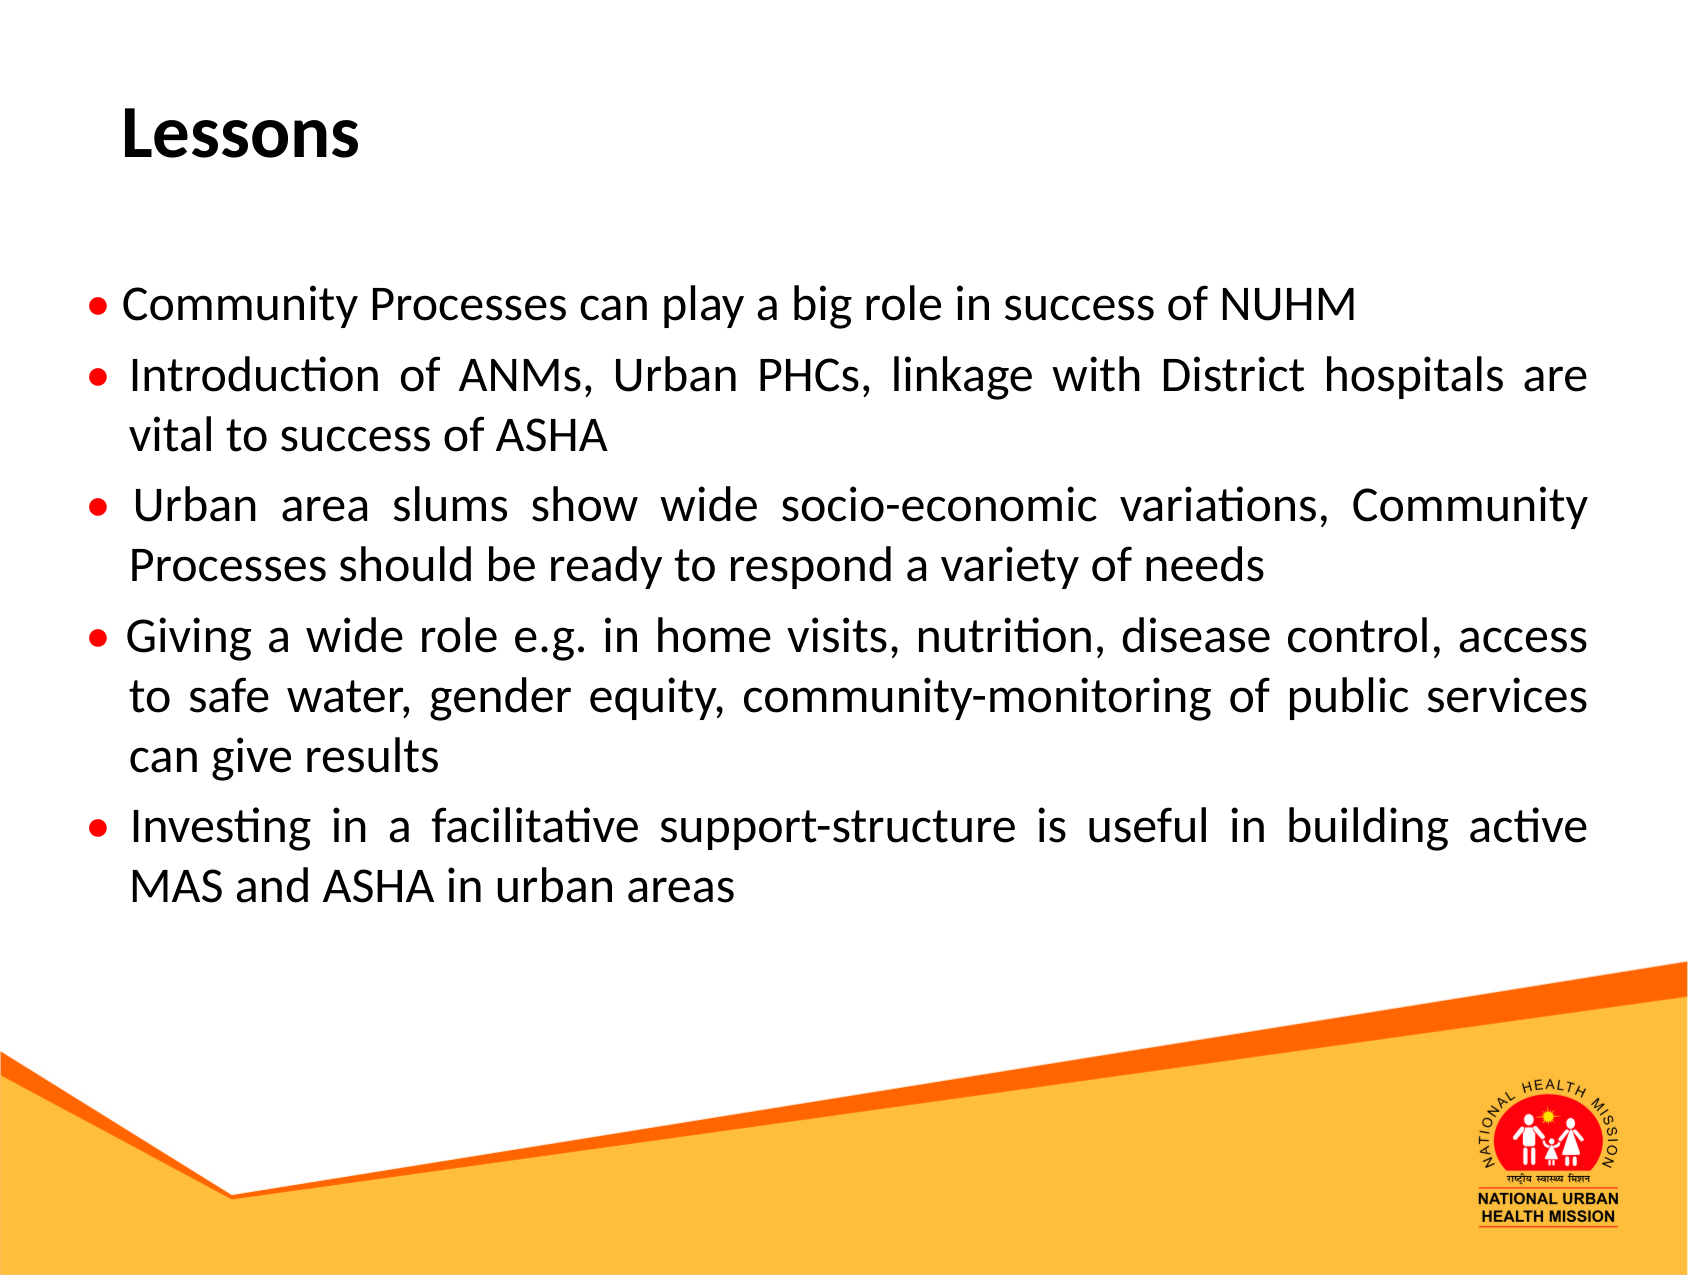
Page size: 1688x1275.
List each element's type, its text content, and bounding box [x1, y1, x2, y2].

text_box • Community Processes can play a big role in success of NUHM • Introduction of ANMs, Urban PHCs, linkage with District hospitals are vital to success of ASHA • Urban area slums show wide socio-economic variations, Community Processes should be ready to respond a variety of needs • Giving a wide role e.g. in home visits, nutrition, disease control, access to safe water, gender equity, community-monitoring of public services can give results • Investing in a facilitative support-structure is useful in building active MAS and ASHA in urban areas [68, 262, 1607, 992]
text_box Lessons [106, 74, 1607, 238]
picture [0, 0, 1688, 1275]
